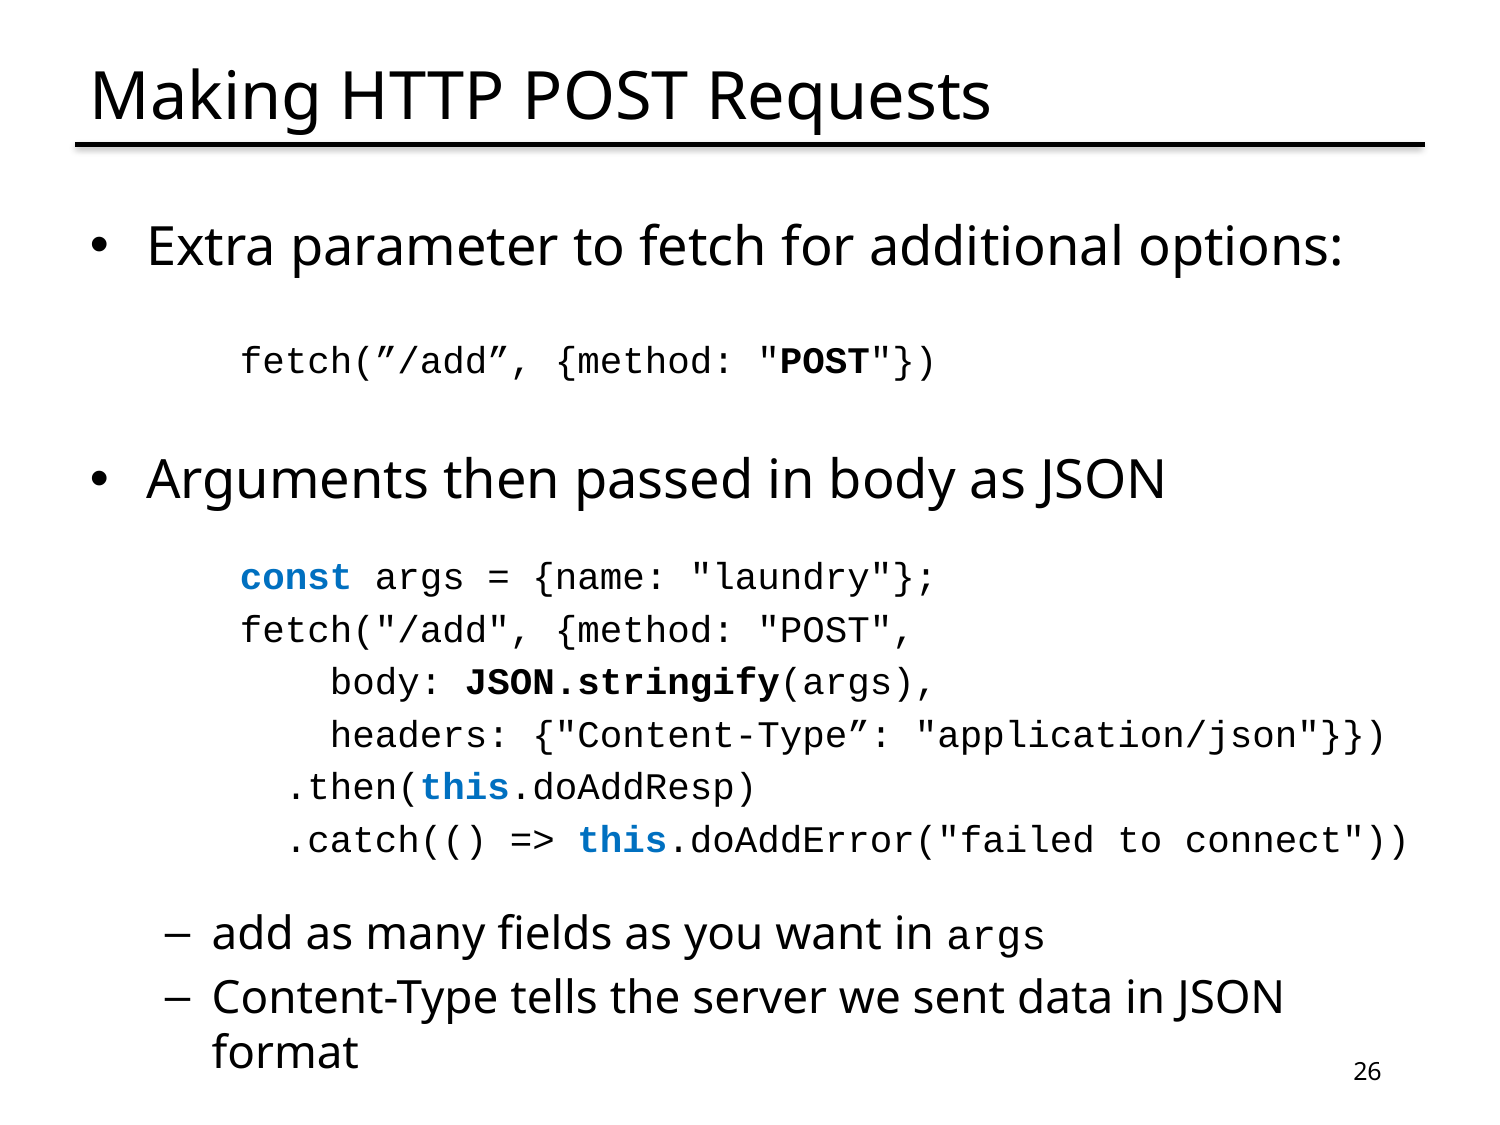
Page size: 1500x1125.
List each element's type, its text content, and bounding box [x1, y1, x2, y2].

title Making HTTP POST Requests [75, 45, 1425, 145]
list Extra parameter to fetch for additional options: fetch(”/add”, {method: "POST"}) Arguments then passed in body as JSON const args = {name: "laundry"}; fetch("/add", {method: "POST", body: JSON.stringify(args), headers: {"Content-Type”: "application/json"}}) .then(this.doAddResp) .catch(() => this.doAddError("failed to connect")) add as many fields as you want in args Content-Type tells the server we sent data in JSON format [75, 204, 1425, 1048]
slide_number 26 [1059, 1042, 1397, 1103]
